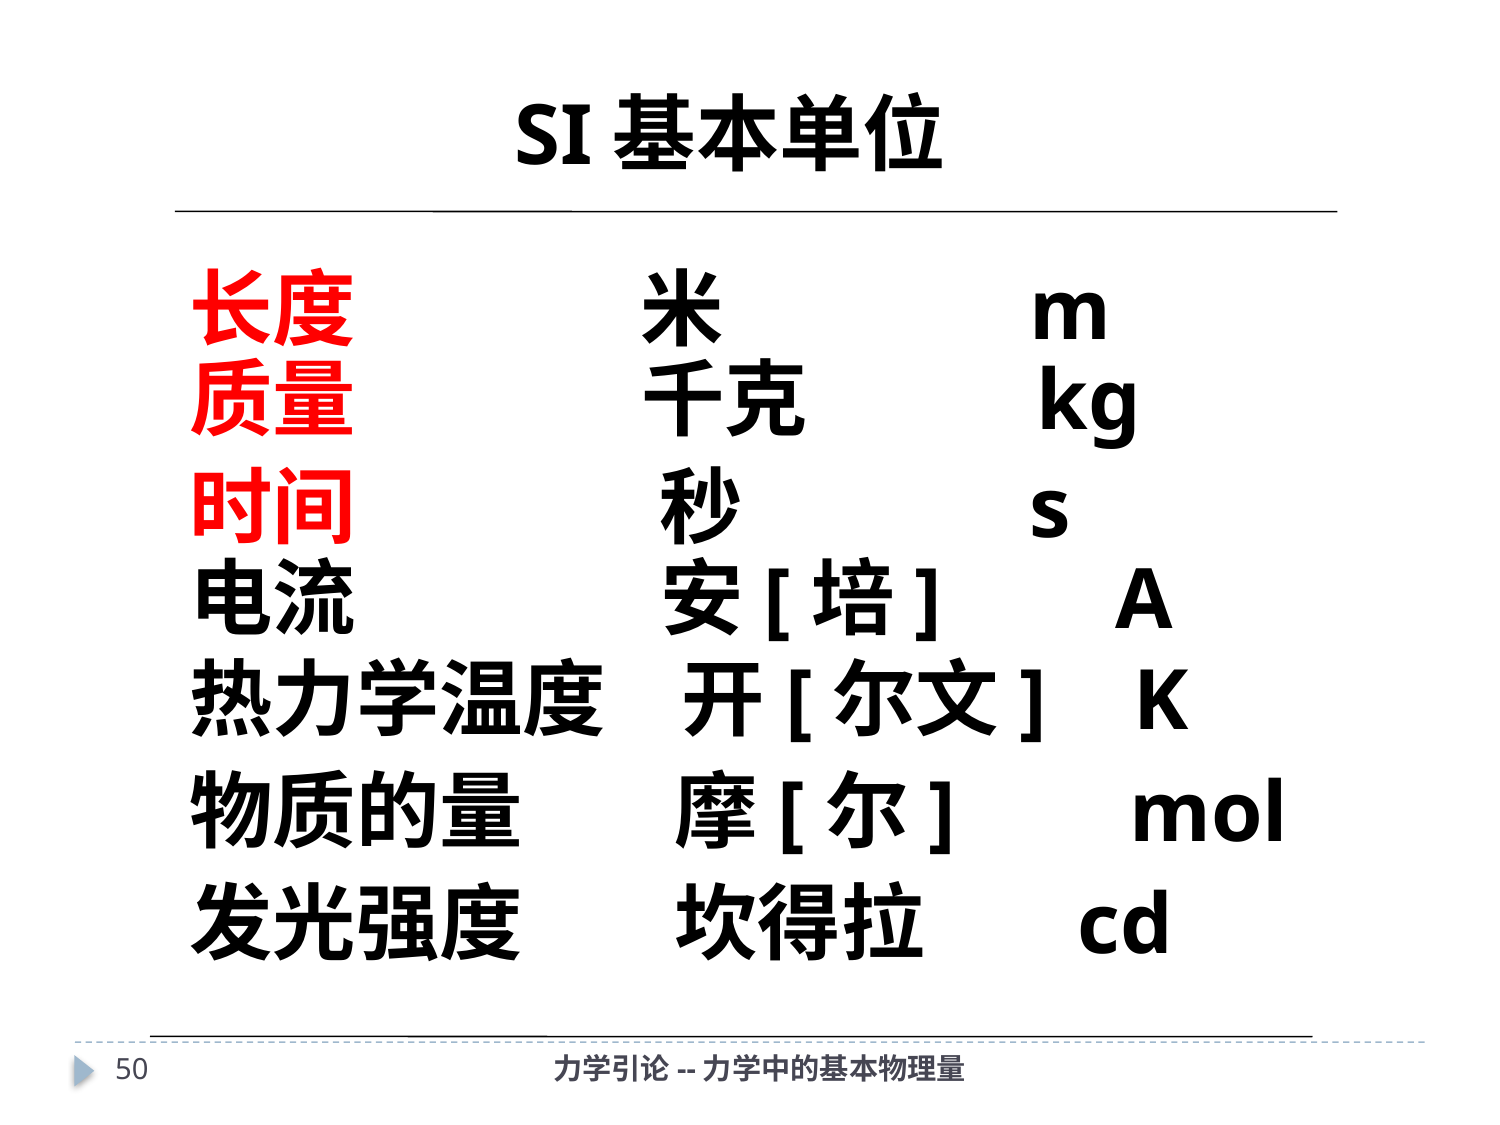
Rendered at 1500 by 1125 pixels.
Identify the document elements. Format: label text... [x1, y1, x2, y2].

slide_number 49 [100, 1042, 426, 1103]
text_box 力学引论--力学中的基本物理量 [475, 1042, 1051, 1103]
text_box SI基本单位 [500, 73, 975, 189]
text_box 长度 米 m 质量 千克 kg 时间 秒 s 电流 安[培] A 热力学温度 开[尔文] K 物质的量 摩[尔] mol 发光强度 坎得拉 cd [174, 248, 1347, 975]
